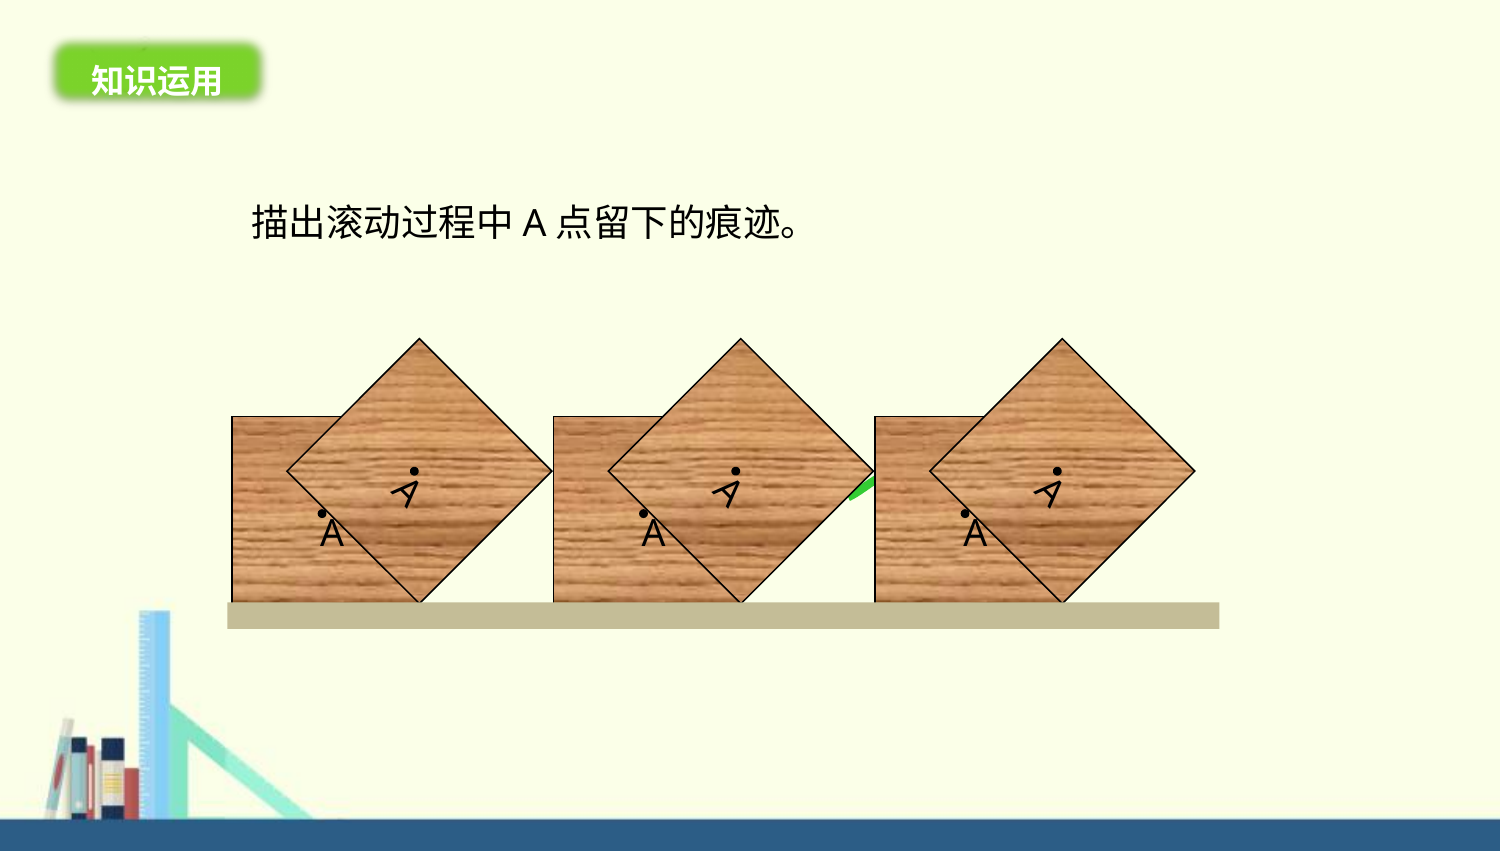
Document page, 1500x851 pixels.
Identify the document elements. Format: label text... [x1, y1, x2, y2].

picture [0, 0, 1500, 851]
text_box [874, 416, 1251, 792]
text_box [231, 416, 550, 792]
text_box 知识运用 [65, 53, 251, 89]
text_box 描出滚动过程中A点留下的痕迹。 [240, 192, 830, 250]
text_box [553, 416, 871, 792]
